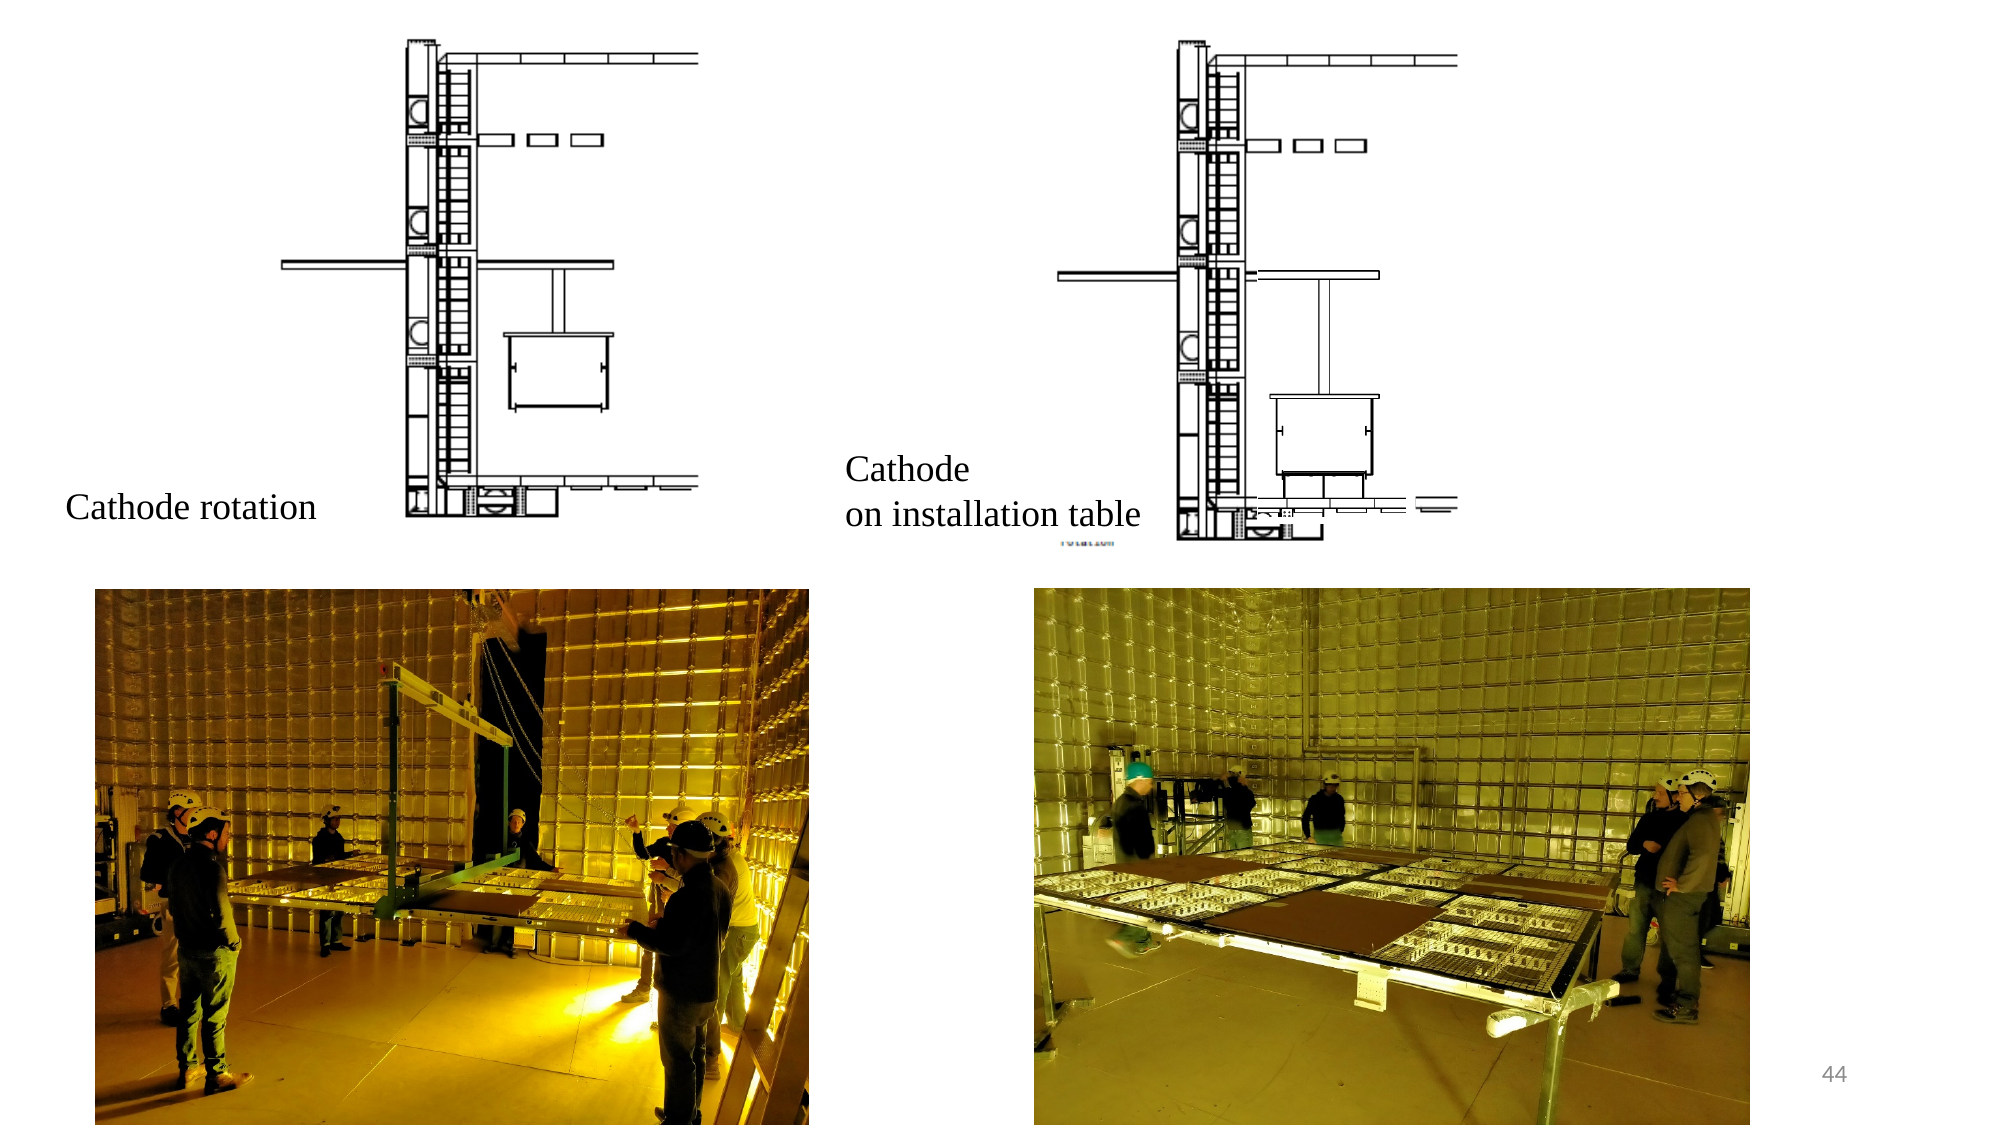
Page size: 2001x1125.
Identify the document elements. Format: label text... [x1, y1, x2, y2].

picture [236, 16, 753, 551]
slide_number 44 [1751, 1042, 1863, 1103]
text_box Cathode rotation [50, 474, 236, 535]
picture [1034, 587, 1751, 1125]
text_box Cathode on installation table [830, 436, 1014, 542]
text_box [1014, 16, 1509, 577]
picture [95, 589, 809, 1125]
